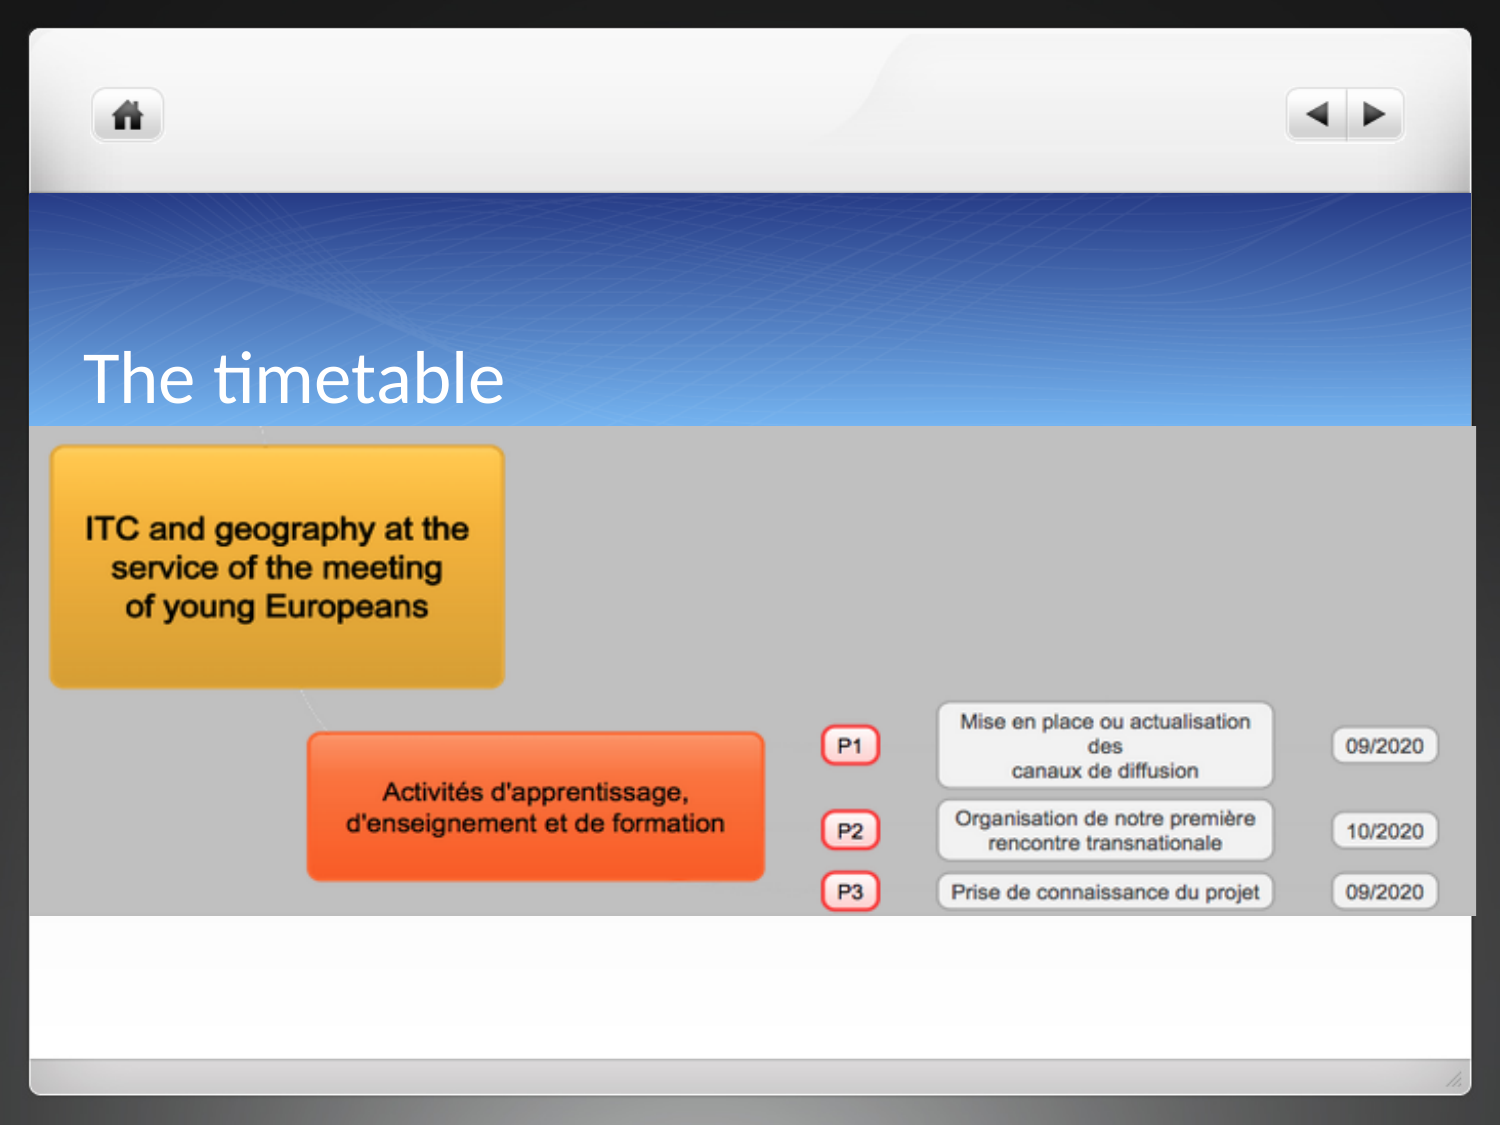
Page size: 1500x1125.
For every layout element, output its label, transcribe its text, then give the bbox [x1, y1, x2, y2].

picture [0, 0, 1500, 1125]
title The timetable [68, 238, 1432, 425]
